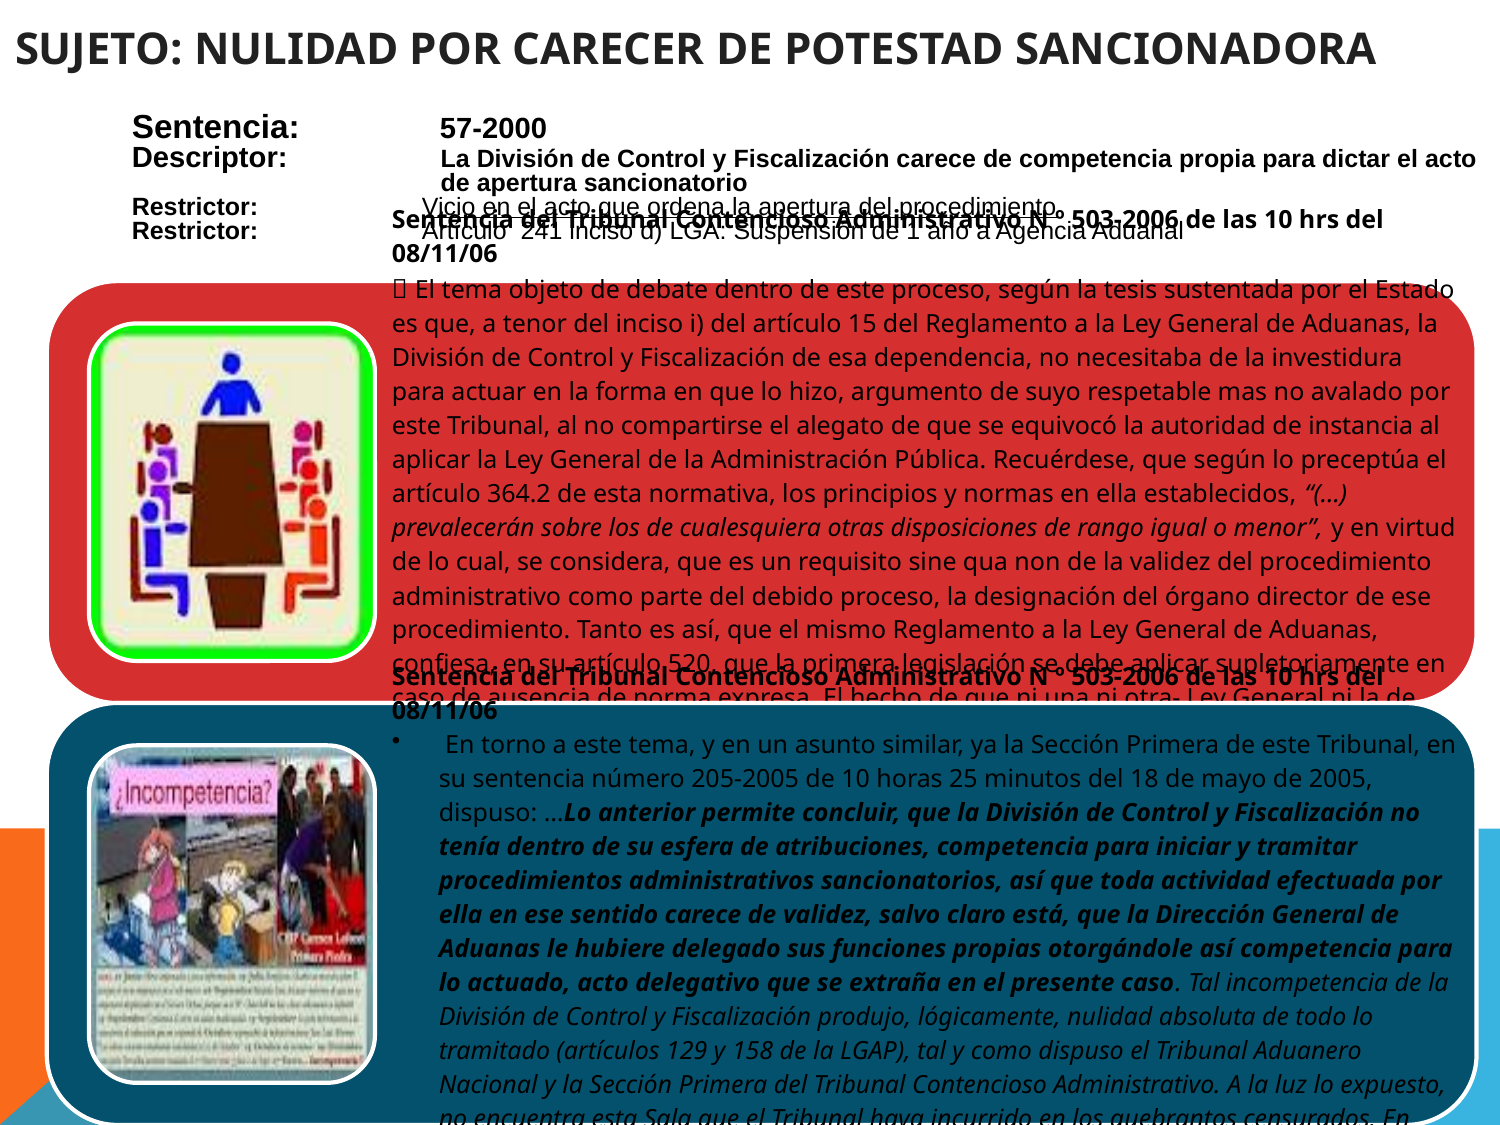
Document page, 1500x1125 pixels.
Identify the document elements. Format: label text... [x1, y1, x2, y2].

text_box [46, 280, 1477, 1125]
title Sujeto: Nulidad por carecer de potestad sancionadora [0, 0, 1500, 94]
text_box Sentencia: 57-2000 Descriptor: La División de Control y Fiscalización carece de competencia propia para dictar el acto de apertura sancionatorio Restrictor: Vicio en el acto que ordena la apertura del procedimiento Restrictor: Artículo 241 inciso d) LGA: Suspensión de 1 año a Agencia Aduanal [117, 105, 1500, 252]
